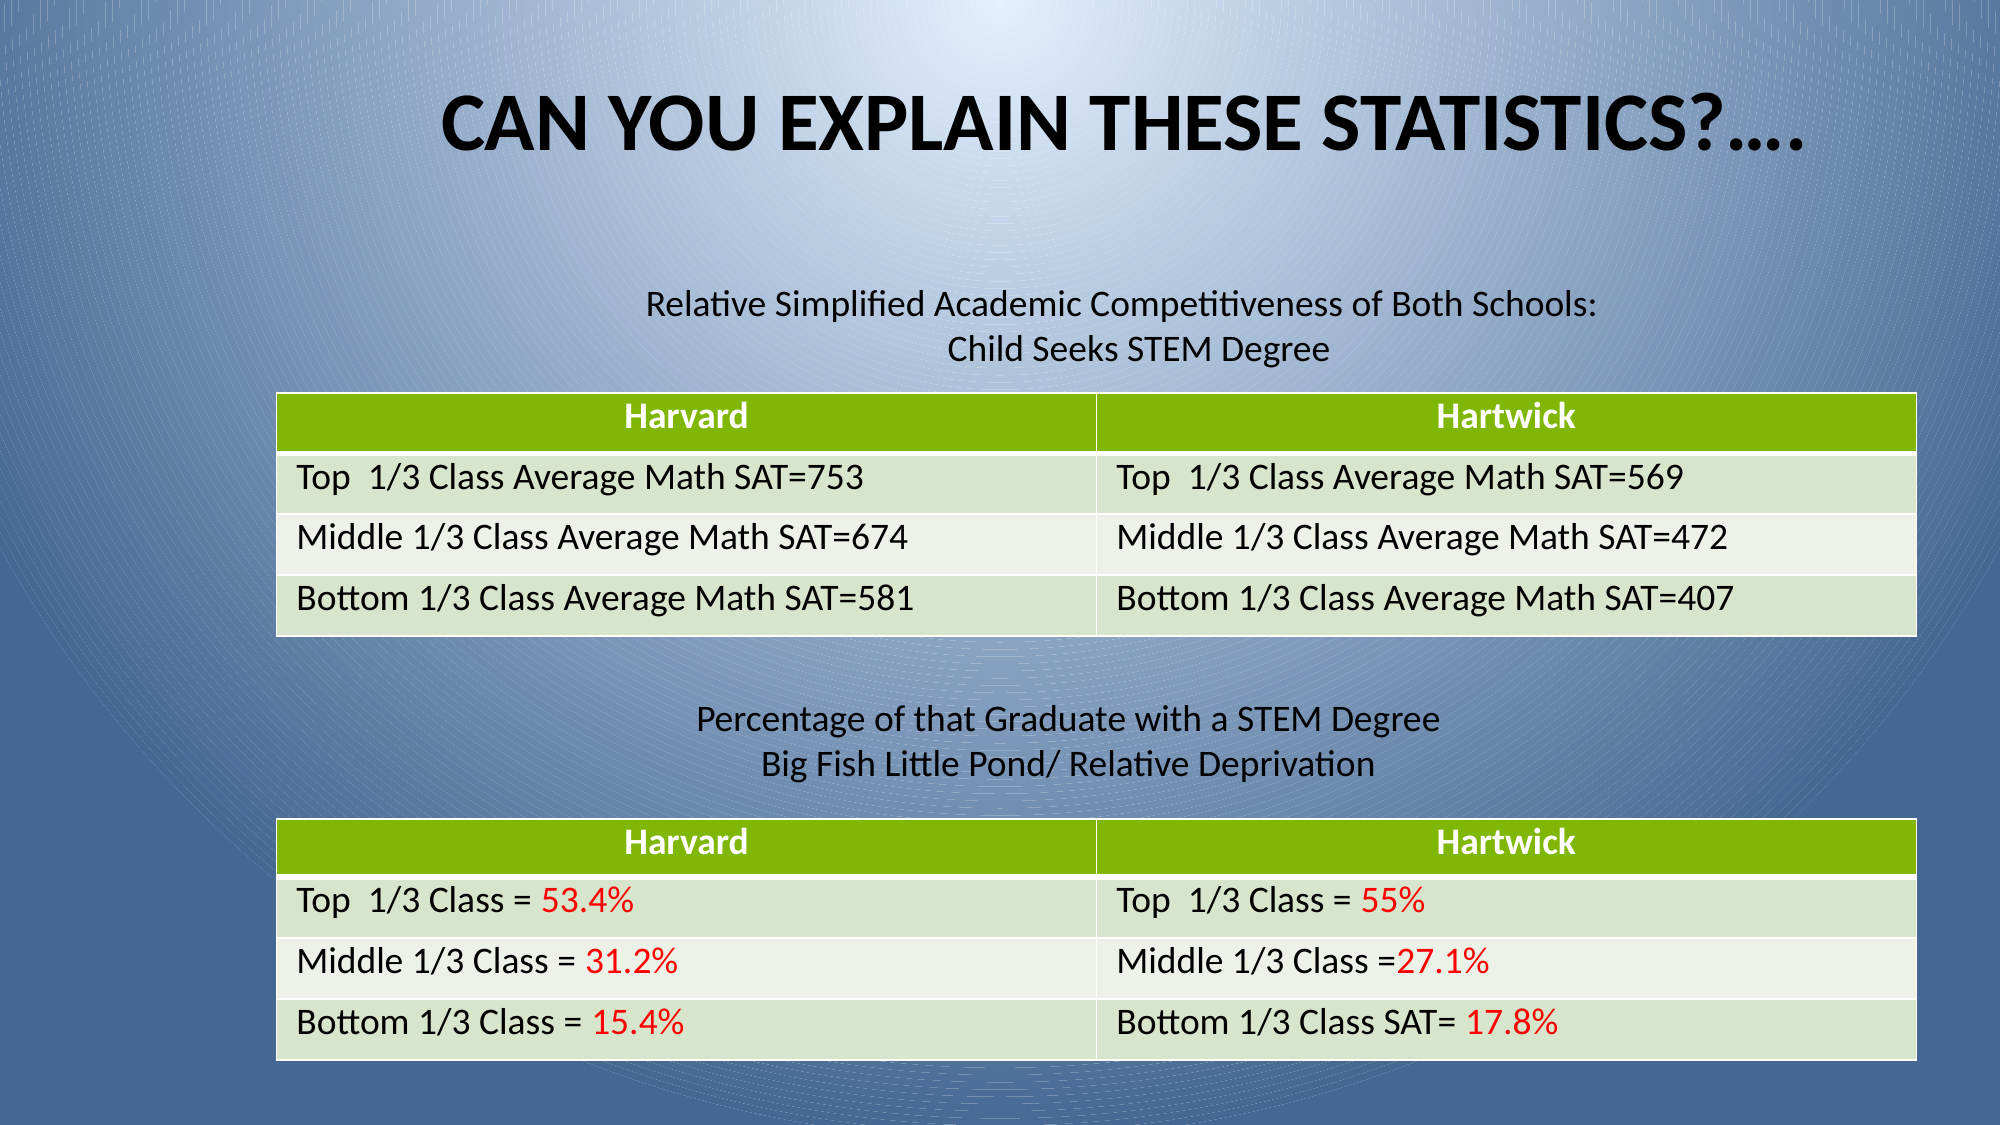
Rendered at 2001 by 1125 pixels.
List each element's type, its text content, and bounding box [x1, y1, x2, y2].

title CAN YOU EXPLAIN THESE STATISTICS?…. [313, 53, 1954, 242]
table_cell Bottom 1/3 Class = 15.4% [277, 1000, 1096, 1059]
table_cell Top 1/3 Class = 53.4% [277, 880, 1096, 937]
table_cell Bottom 1/3 Class Average Math SAT=581 [277, 576, 1096, 635]
table_cell Bottom 1/3 Class SAT= 17.8% [1097, 1000, 1916, 1059]
table_cell Top 1/3 Class Average Math SAT=569 [1097, 456, 1916, 513]
table_cell Bottom 1/3 Class Average Math SAT=407 [1097, 576, 1916, 635]
text_box Percentage of that Graduate with a STEM Degree Big Fish Little Pond/ Relative Deprivation [681, 686, 1457, 792]
text_box Relative Simplified Academic Competitiveness of Both Schools: Child Seeks STEM Degree [631, 271, 1614, 422]
table_header Hartwick [1097, 820, 1916, 874]
table_header Harvard [277, 820, 1096, 874]
table_cell Middle 1/3 Class =27.1% [1097, 939, 1916, 998]
table_cell Middle 1/3 Class Average Math SAT=674 [277, 515, 1096, 574]
table_cell Top 1/3 Class = 55% [1097, 880, 1916, 937]
table_header Harvard [277, 394, 1096, 451]
table_cell Middle 1/3 Class Average Math SAT=472 [1097, 515, 1916, 574]
table_cell Middle 1/3 Class = 31.2% [277, 939, 1096, 998]
table_header Hartwick [1097, 394, 1916, 451]
table_cell Top 1/3 Class Average Math SAT=753 [277, 456, 1096, 513]
